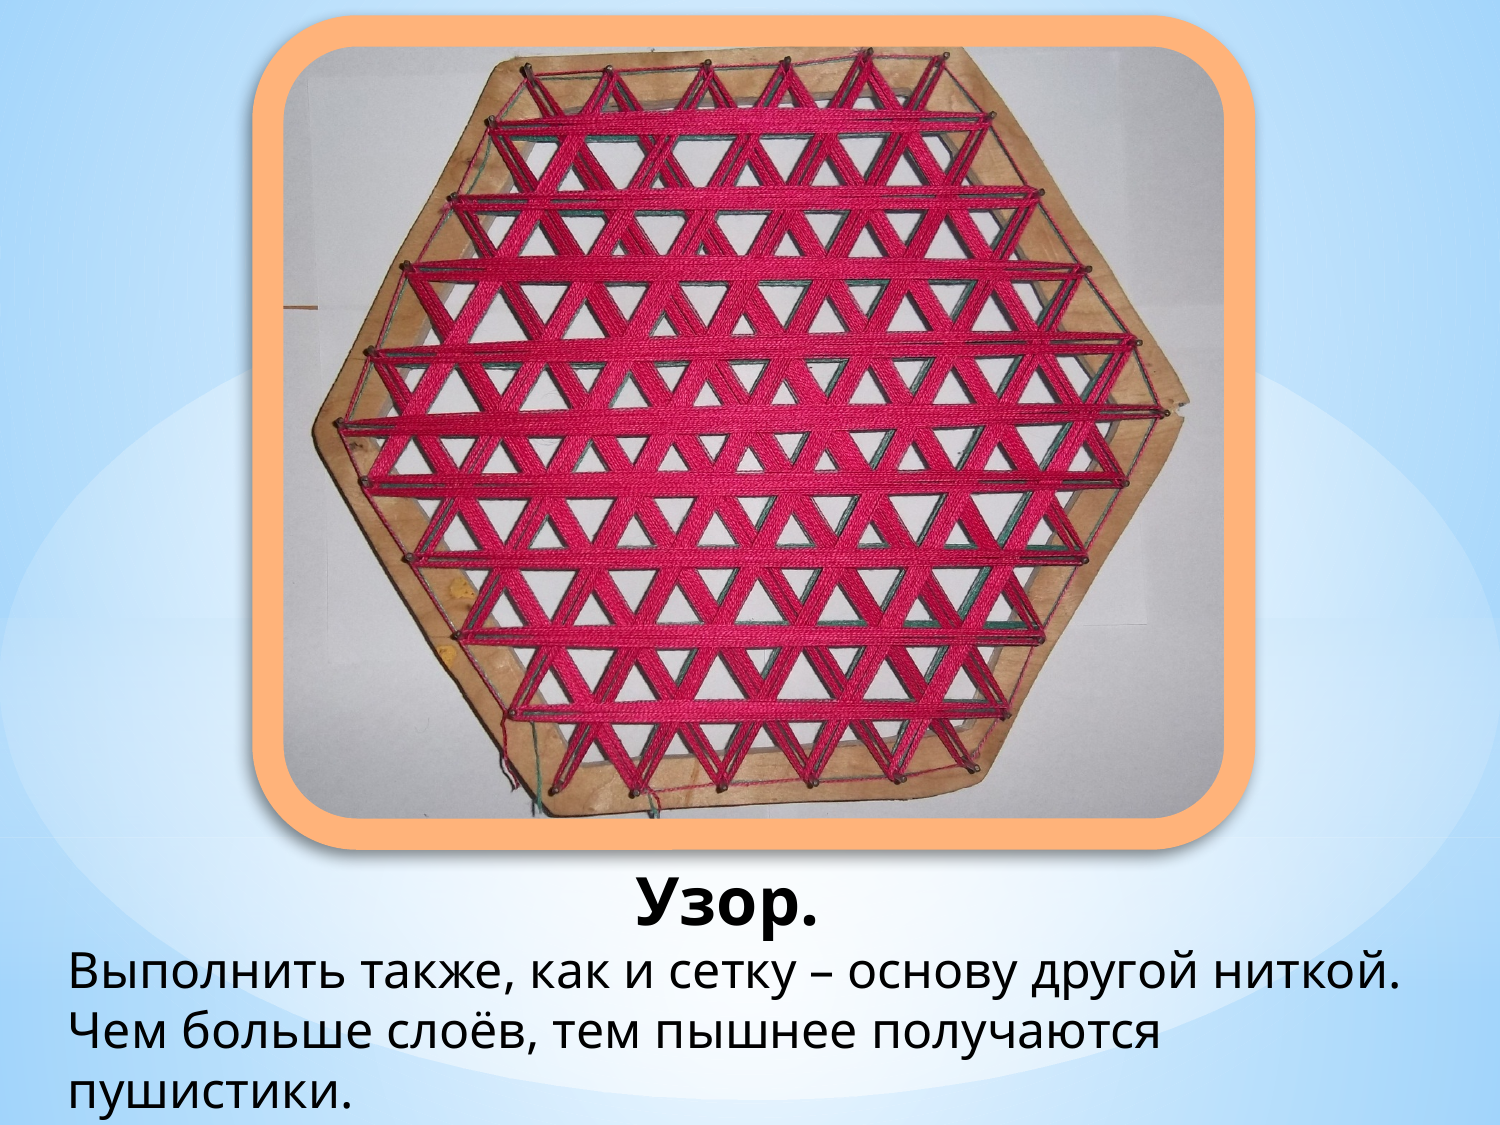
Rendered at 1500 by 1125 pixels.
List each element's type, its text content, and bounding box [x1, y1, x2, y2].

picture [267, 30, 1240, 835]
text_box Узор. Выполнить также, как и сетку – основу другой ниткой. Чем больше слоёв, тем пышнее получаются пушистики. [53, 851, 1419, 1125]
